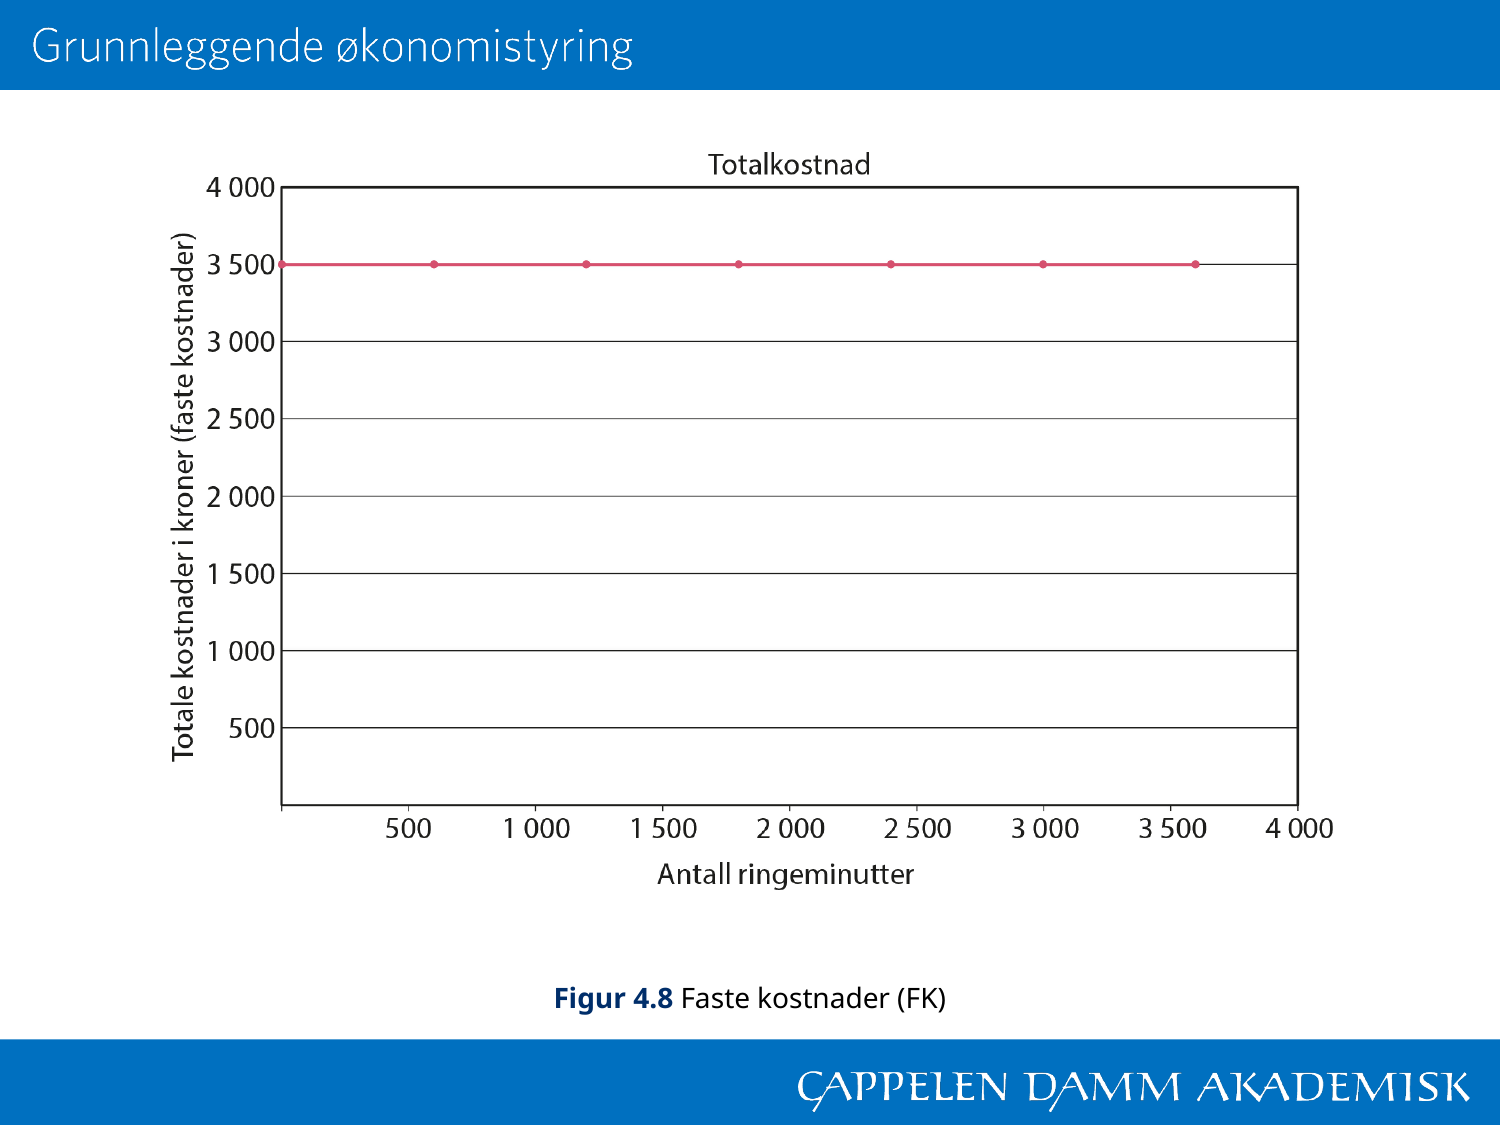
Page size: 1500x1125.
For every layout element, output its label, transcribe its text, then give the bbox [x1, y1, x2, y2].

text_box [0, 1037, 1500, 1125]
picture [145, 126, 1355, 909]
text_box Figur 4.8 Faste kostnader (FK) [378, 972, 1122, 1022]
picture [29, 19, 644, 71]
picture [796, 1070, 1472, 1114]
text_box [0, 0, 1500, 92]
